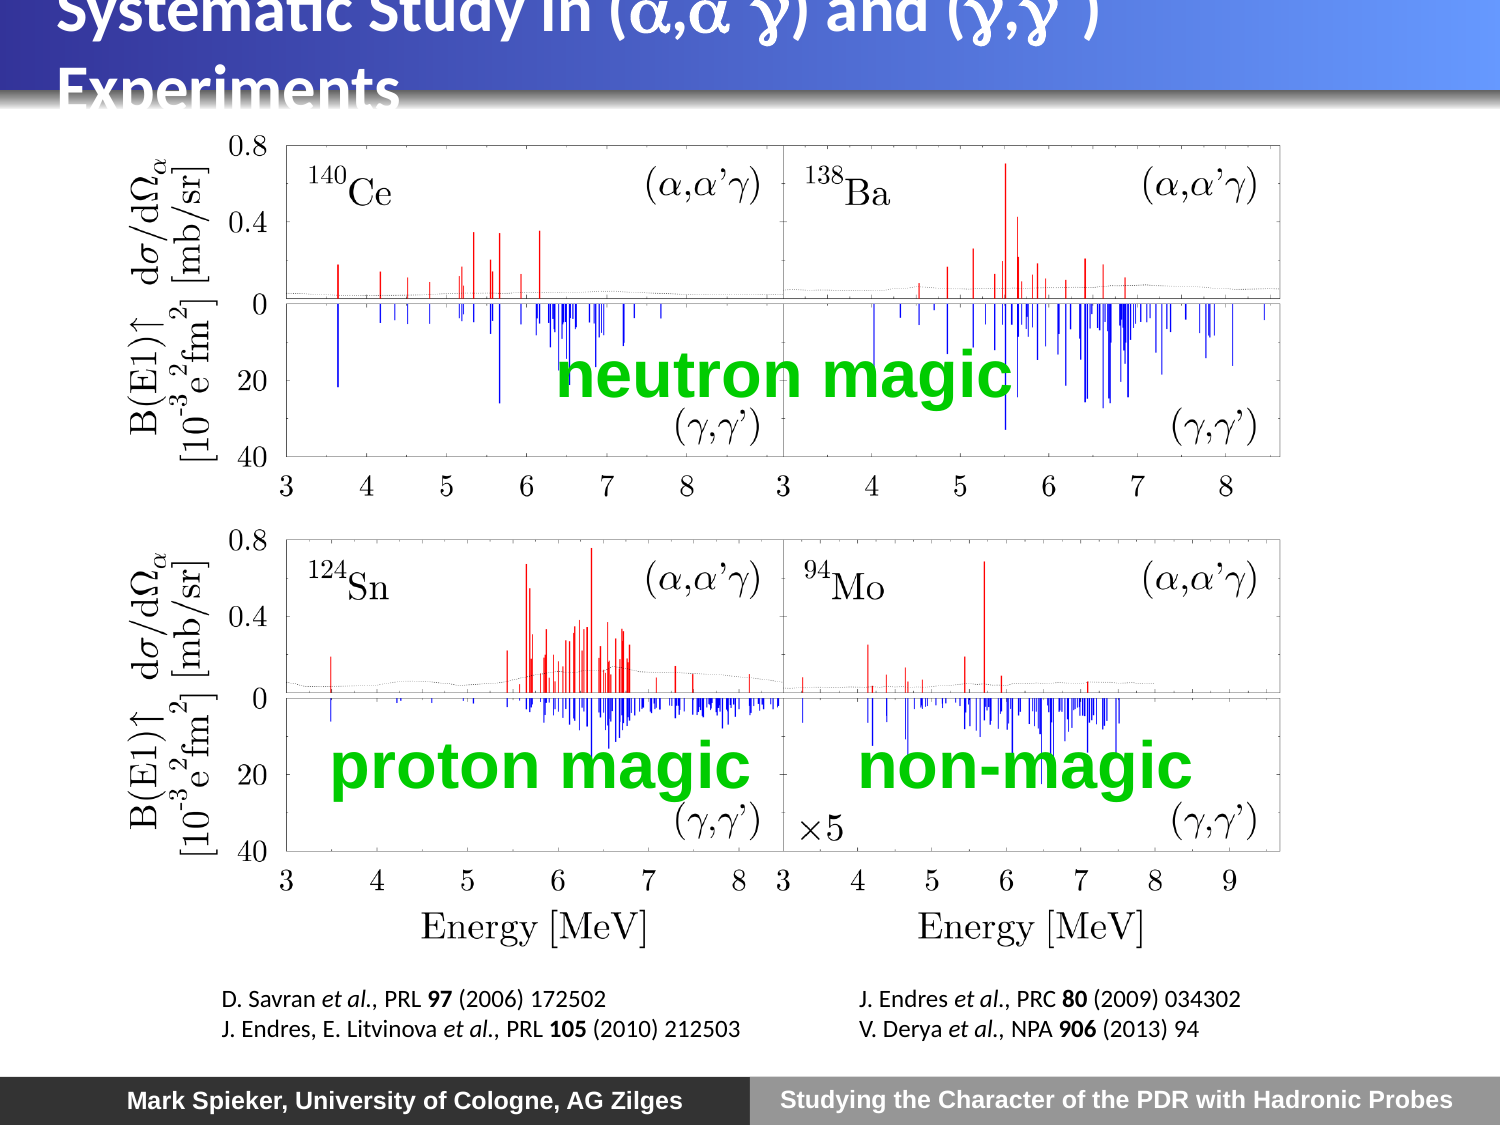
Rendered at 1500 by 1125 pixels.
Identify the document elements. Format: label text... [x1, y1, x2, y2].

picture [87, 513, 1436, 957]
title Systematic Study in (,) and (,) Experiments [41, 0, 1459, 91]
text_box J. Endres et al., PRC 80 (2009) 034302 V. Derya et al., NPA 906 (2013) 94 [844, 975, 1341, 1050]
text_box D. Savran et al., PRL 97 (2006) 172502 J. Endres, E. Litvinova et al., PRL 105 (2010) 212503 [206, 974, 892, 1080]
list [87, 123, 1436, 503]
